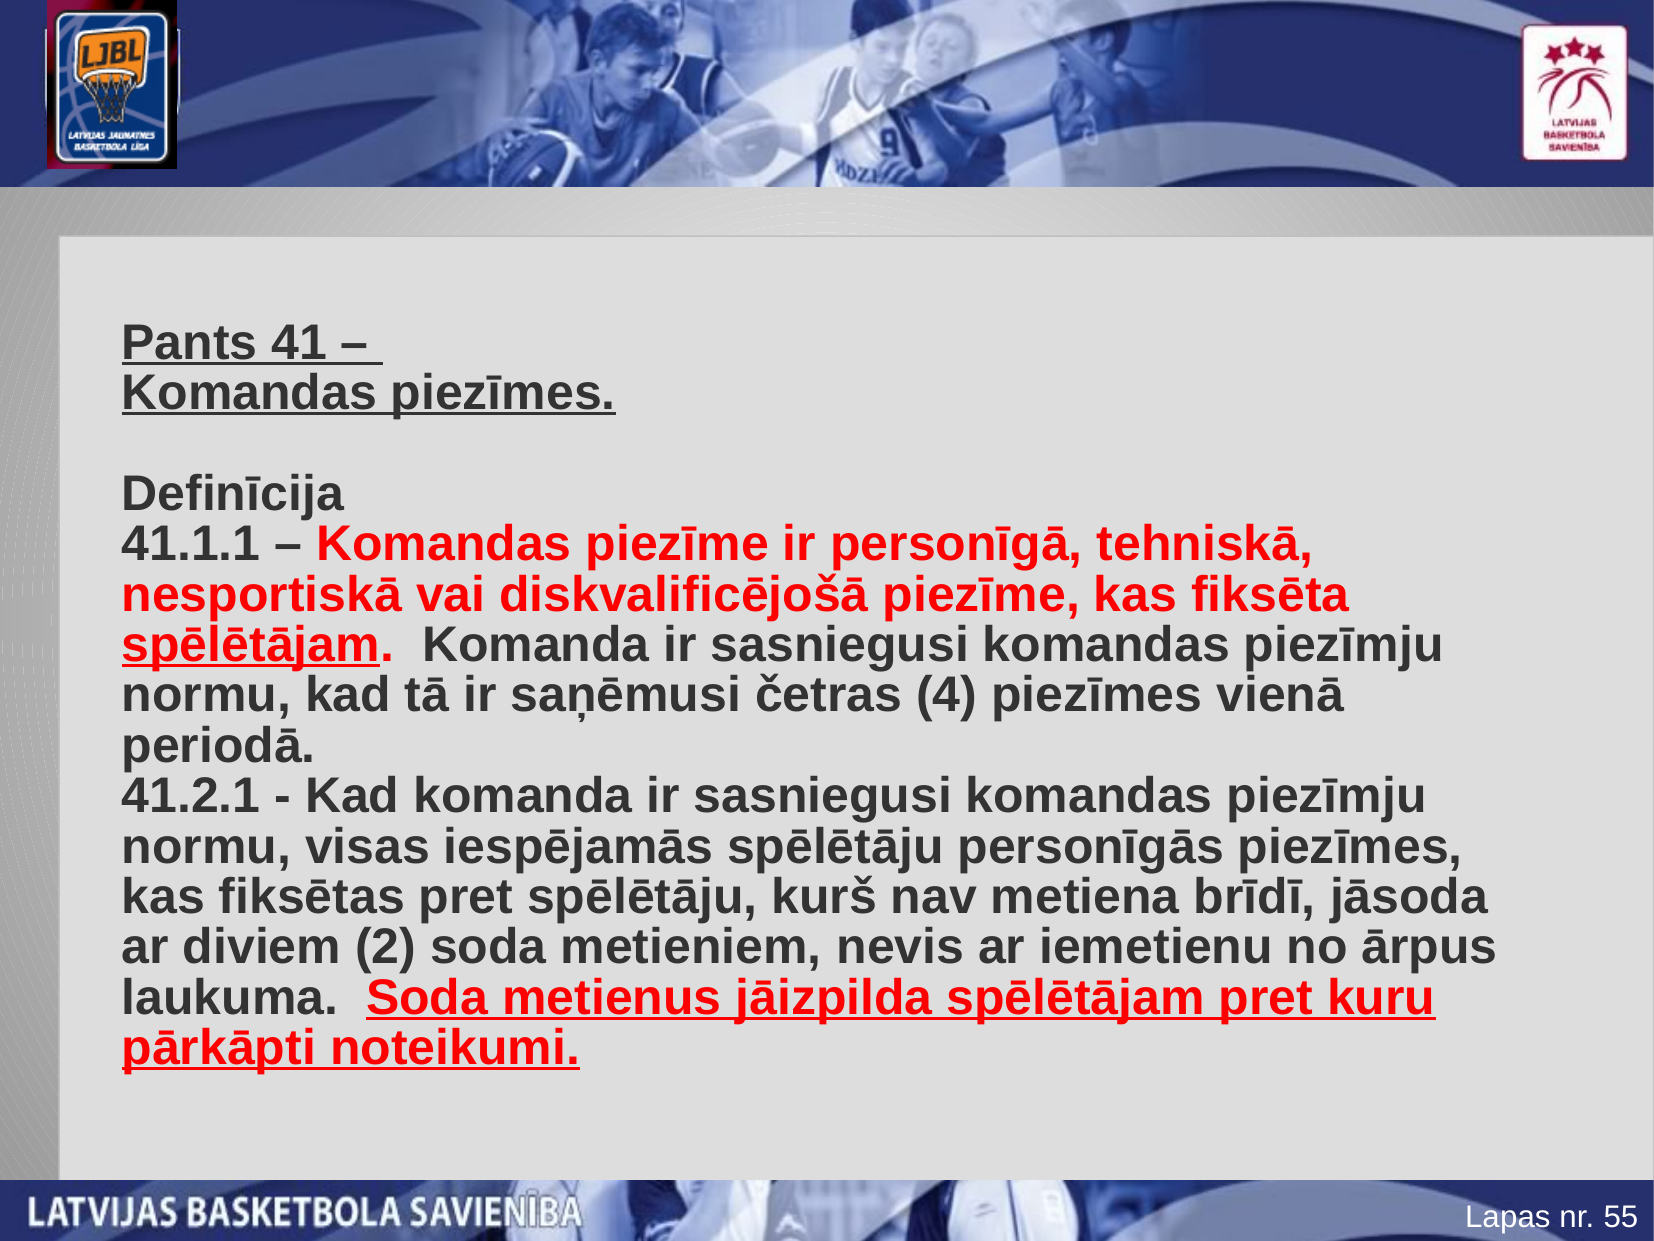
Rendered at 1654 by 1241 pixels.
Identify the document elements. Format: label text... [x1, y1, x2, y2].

picture [0, 1180, 1654, 1241]
title Pants 41 – Komandas piezīmes. Definīcija 41.1.1 – Komandas piezīme ir personīgā, tehniskā, nesportiskā vai diskvalificējošā piezīme, kas fiksēta spēlētājam. Komanda ir sasniegusi komandas piezīmju normu, kad tā ir saņēmusi četras (4) piezīmes vienā periodā. 41.2.1 - Kad komanda ir sasniegusi komandas piezīmju normu, visas iespējamās spēlētāju personīgās piezīmes, kas fiksētas pret spēlētāju, kurš nav metiena brīdī, jāsoda ar diviem (2) soda metieniem, nevis ar iemetienu no ārpus laukuma. Soda metienus jāizpilda spēlētājam pret kuru pārkāpti noteikumi. [121, 265, 1533, 1129]
picture [0, 0, 1654, 187]
